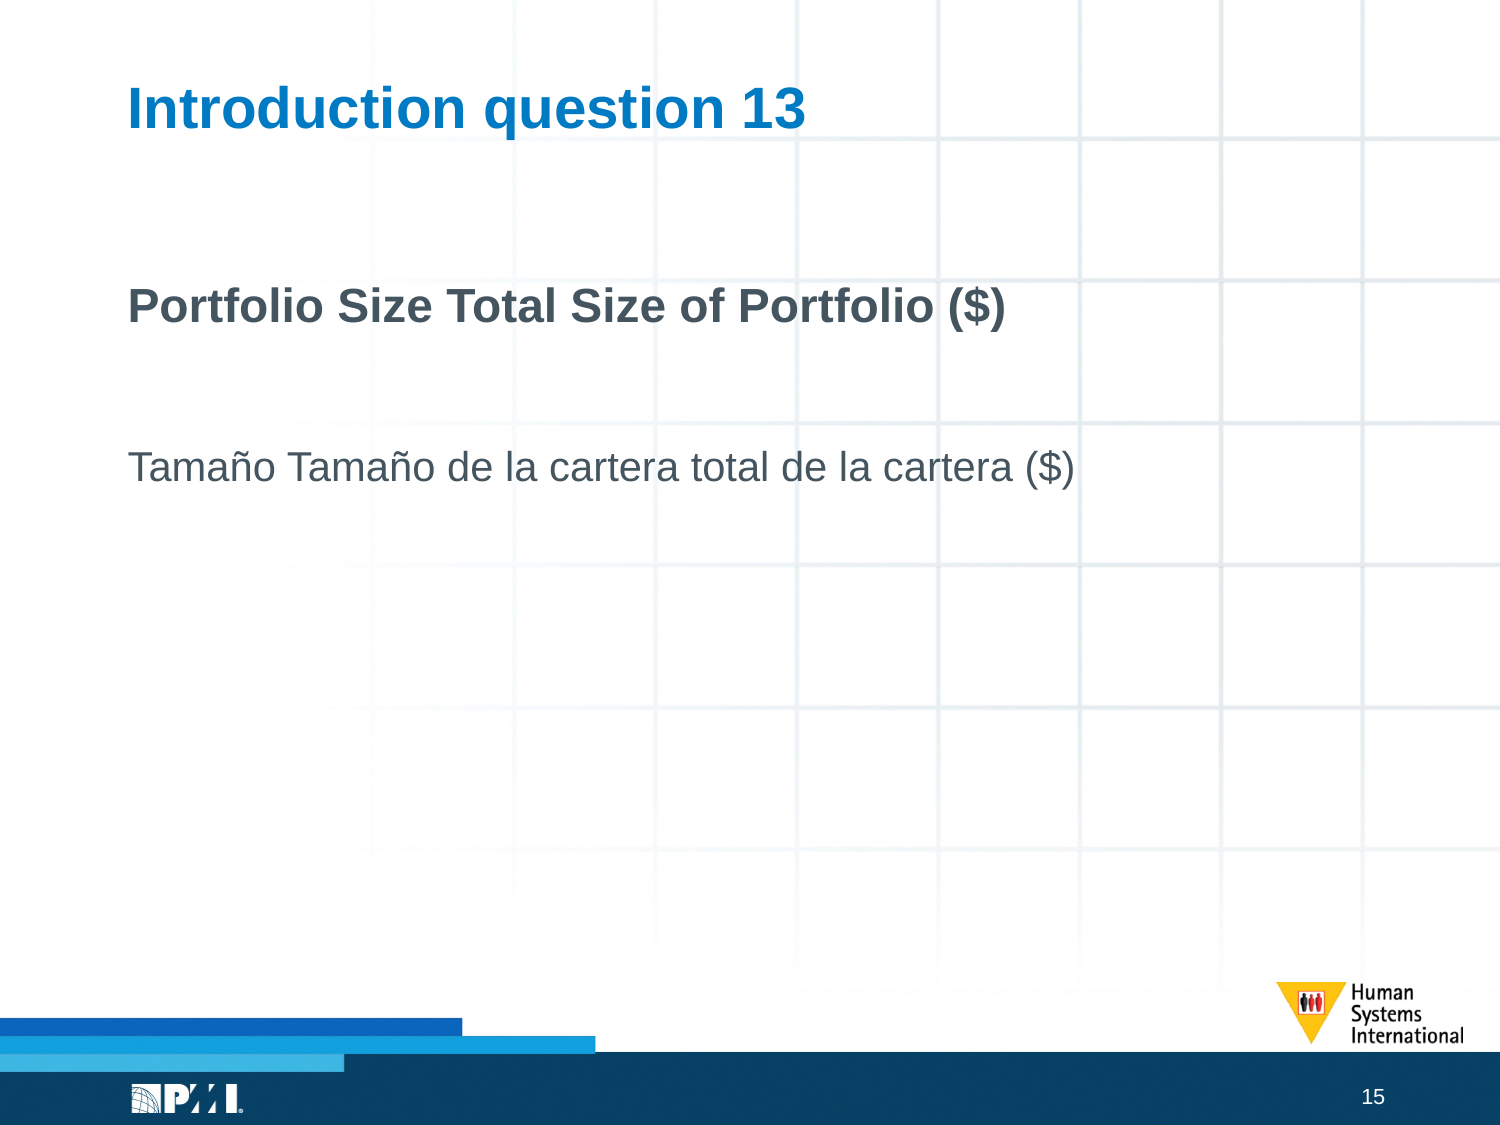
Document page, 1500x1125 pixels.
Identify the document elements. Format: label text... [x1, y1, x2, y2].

list Portfolio Size Total Size of Portfolio ($) Tamaño Tamaño de la cartera total de la cartera ($) [112, 249, 1388, 951]
picture [0, 0, 1500, 1125]
title Introduction question 13 [112, 62, 1388, 238]
